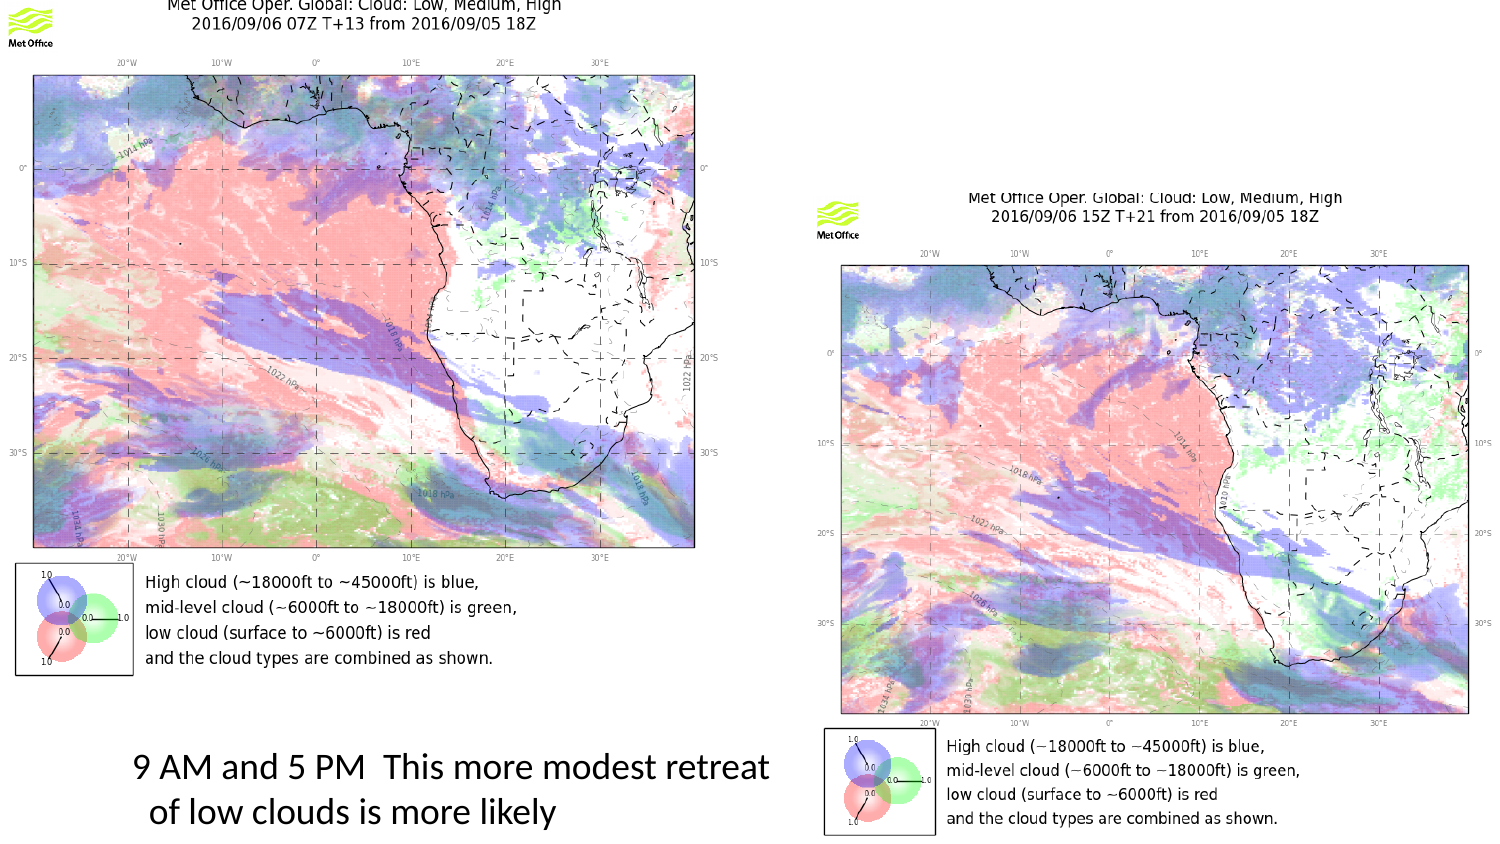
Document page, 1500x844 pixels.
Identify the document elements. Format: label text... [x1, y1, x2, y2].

picture [809, 193, 1500, 844]
picture [0, 0, 727, 685]
text_box 9 AM and 5 PM This more modest retreat of low clouds is more likely [117, 734, 786, 839]
